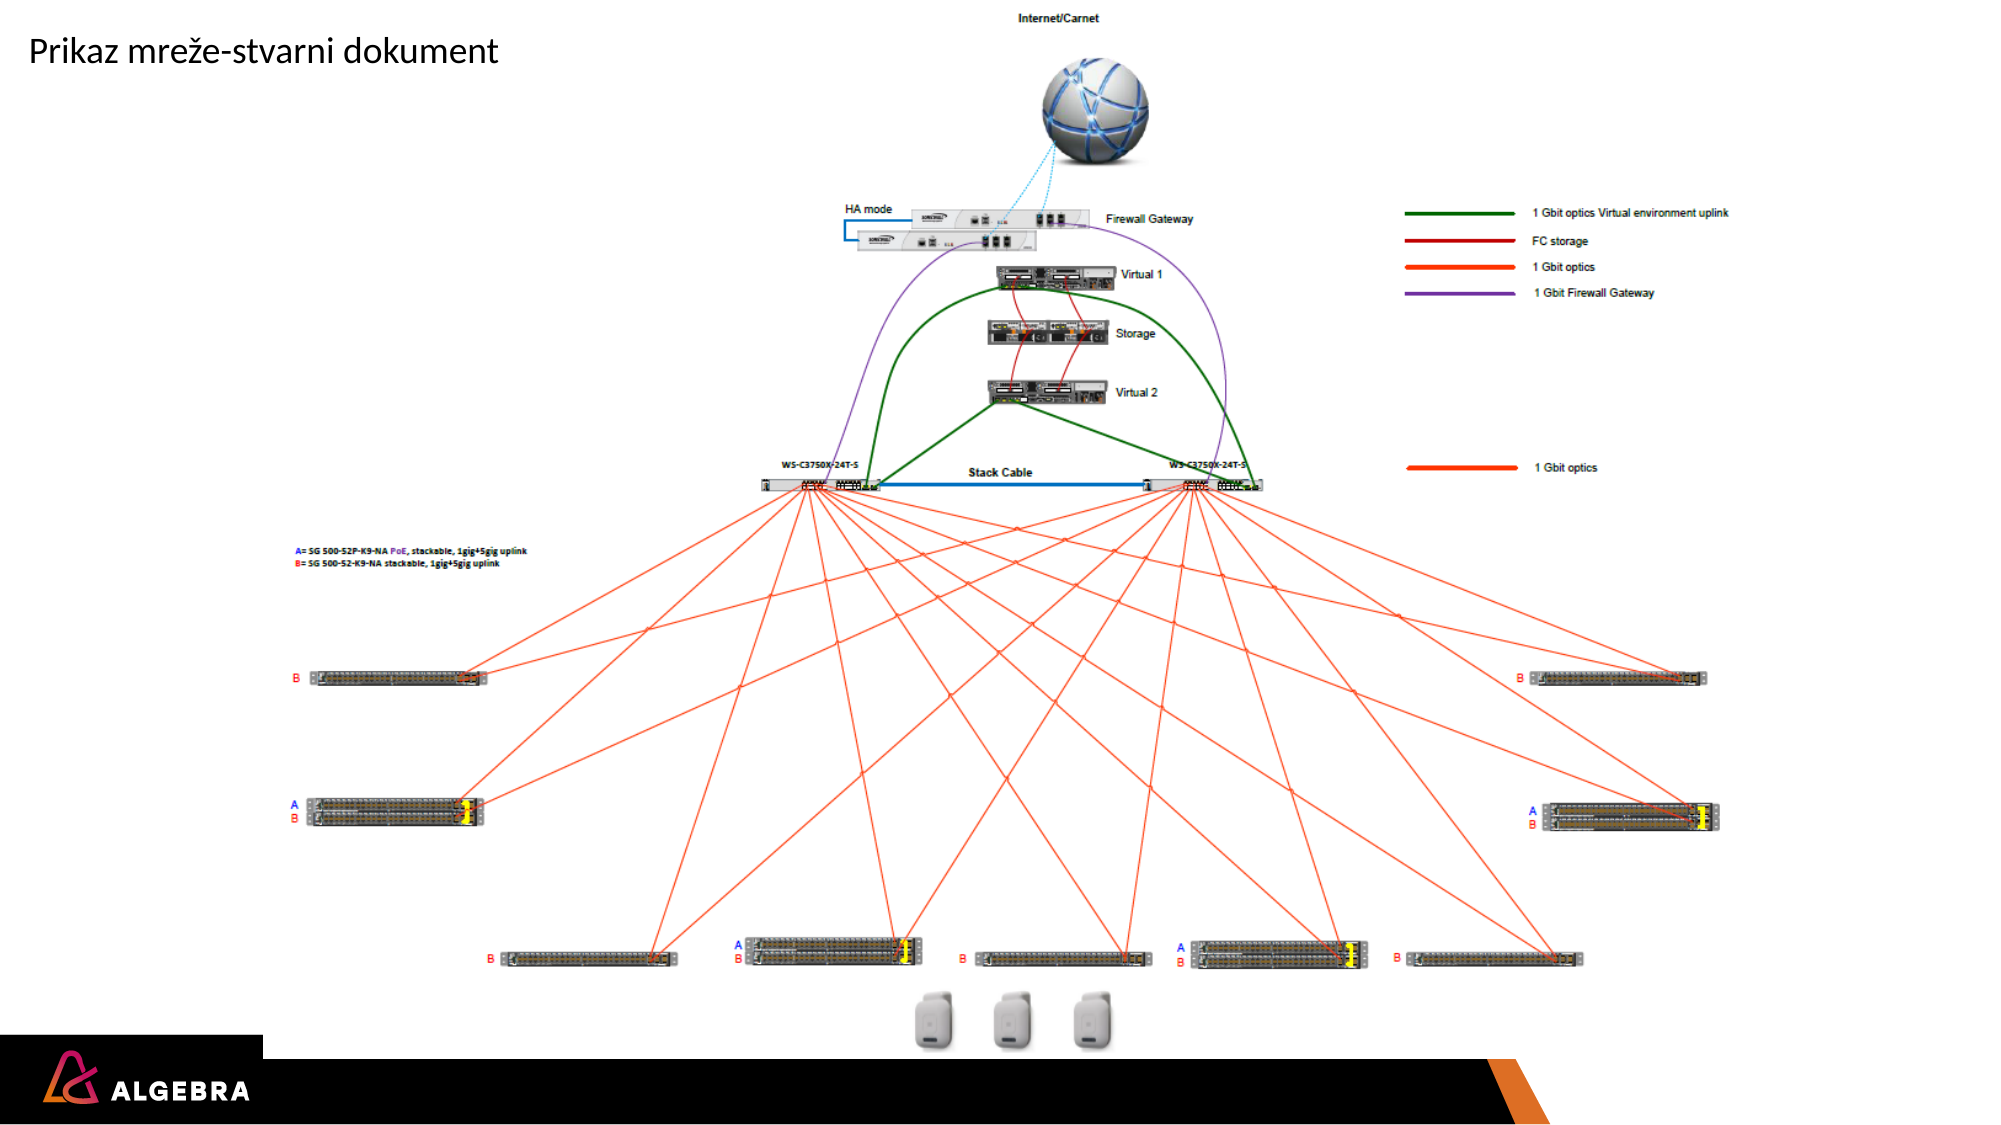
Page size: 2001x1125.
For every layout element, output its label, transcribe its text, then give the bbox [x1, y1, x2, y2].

picture [0, 0, 1763, 1125]
text_box Prikaz mreže-stvarni dokument [14, 18, 263, 78]
